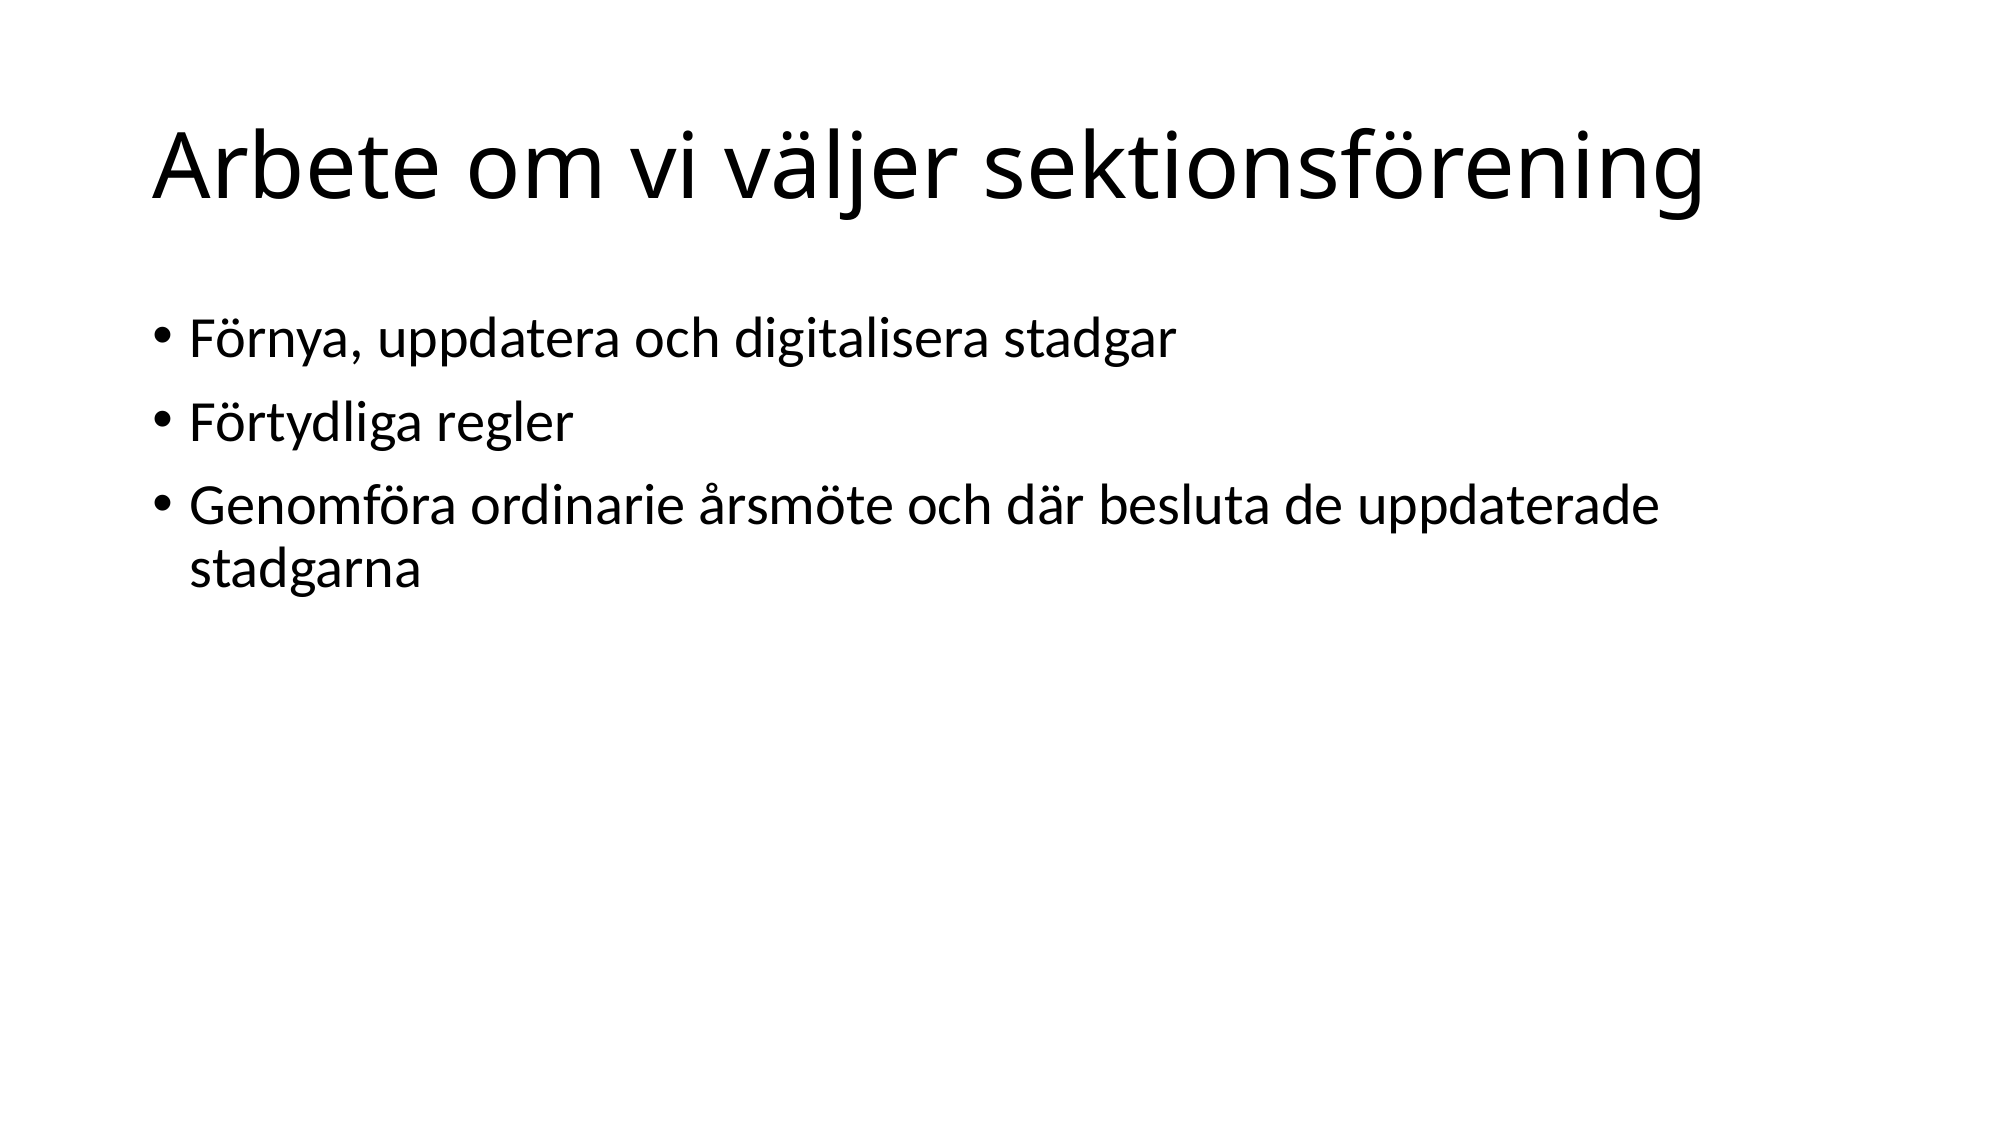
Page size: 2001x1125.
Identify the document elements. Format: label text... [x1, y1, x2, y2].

title Arbete om vi väljer sektionsförening [137, 59, 1863, 278]
list Förnya, uppdatera och digitalisera stadgar Förtydliga regler Genomföra ordinarie årsmöte och där besluta de uppdaterade stadgarna [137, 299, 1863, 1014]
